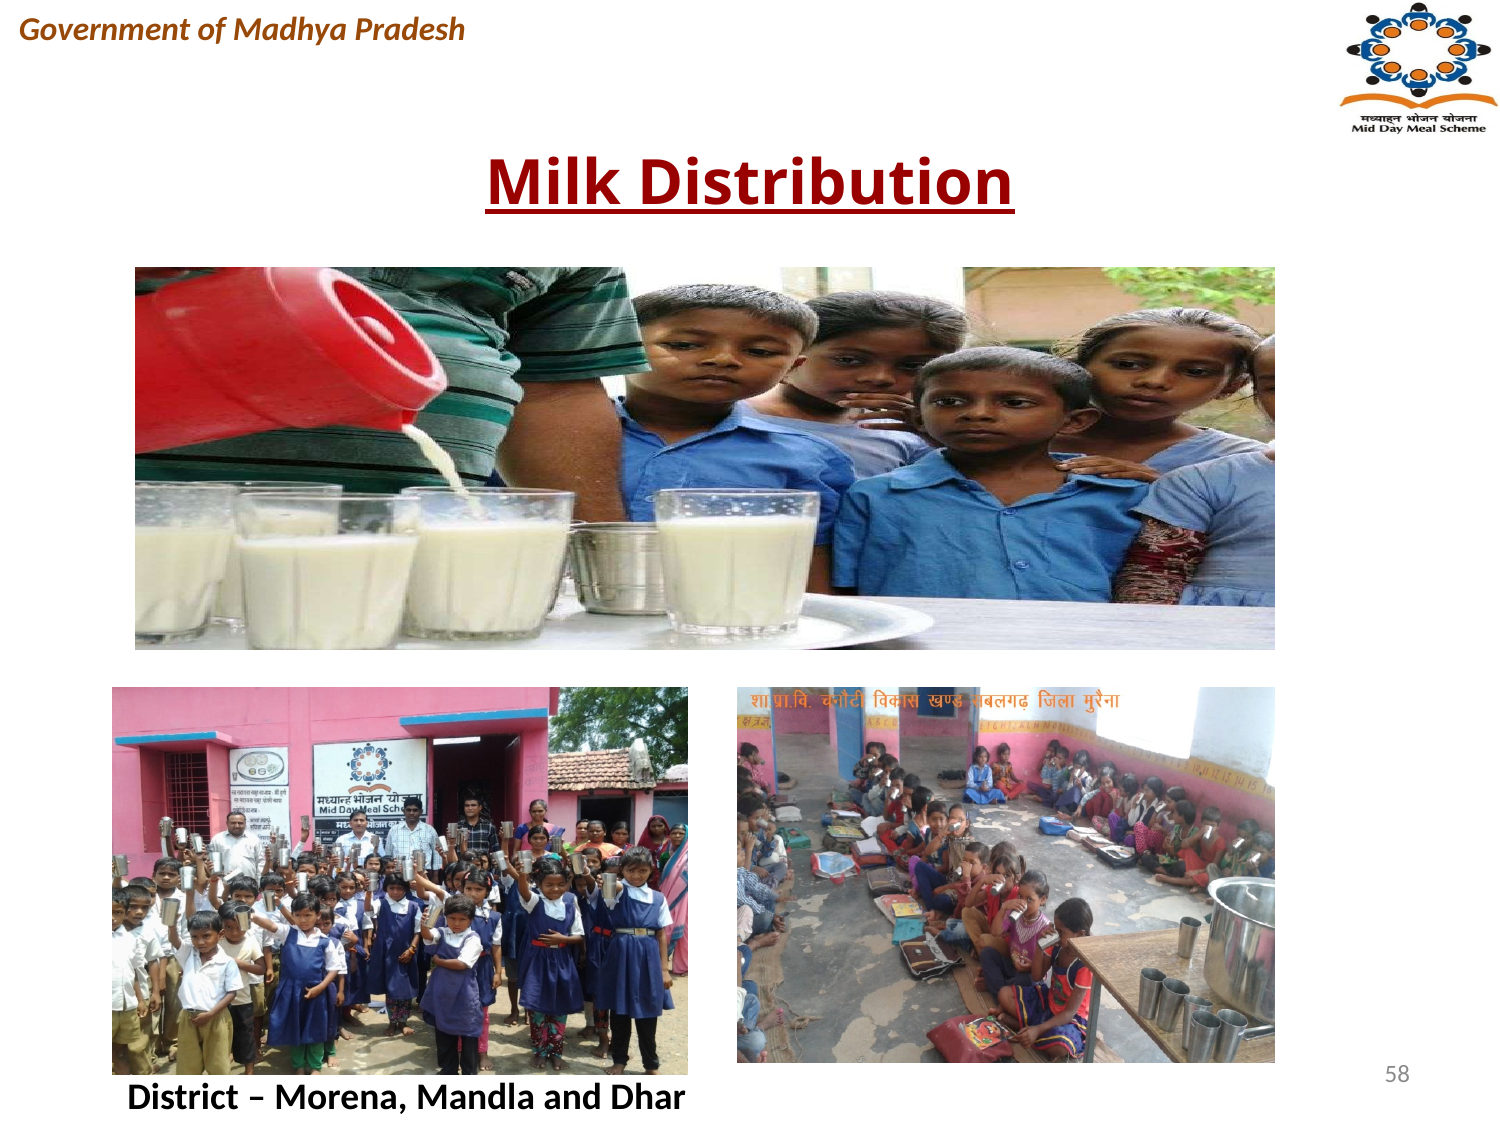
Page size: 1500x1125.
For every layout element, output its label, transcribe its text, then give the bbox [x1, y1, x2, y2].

picture [737, 687, 1276, 1063]
picture [135, 266, 1276, 651]
title Milk Distribution [75, 115, 1425, 244]
picture [112, 687, 688, 1076]
picture [1337, 0, 1500, 138]
slide_number 58 [1074, 1042, 1425, 1103]
text_box Government of Madhya Pradesh [3, 0, 482, 55]
text_box District – Morena, Mandla and Dhar [112, 1064, 938, 1125]
